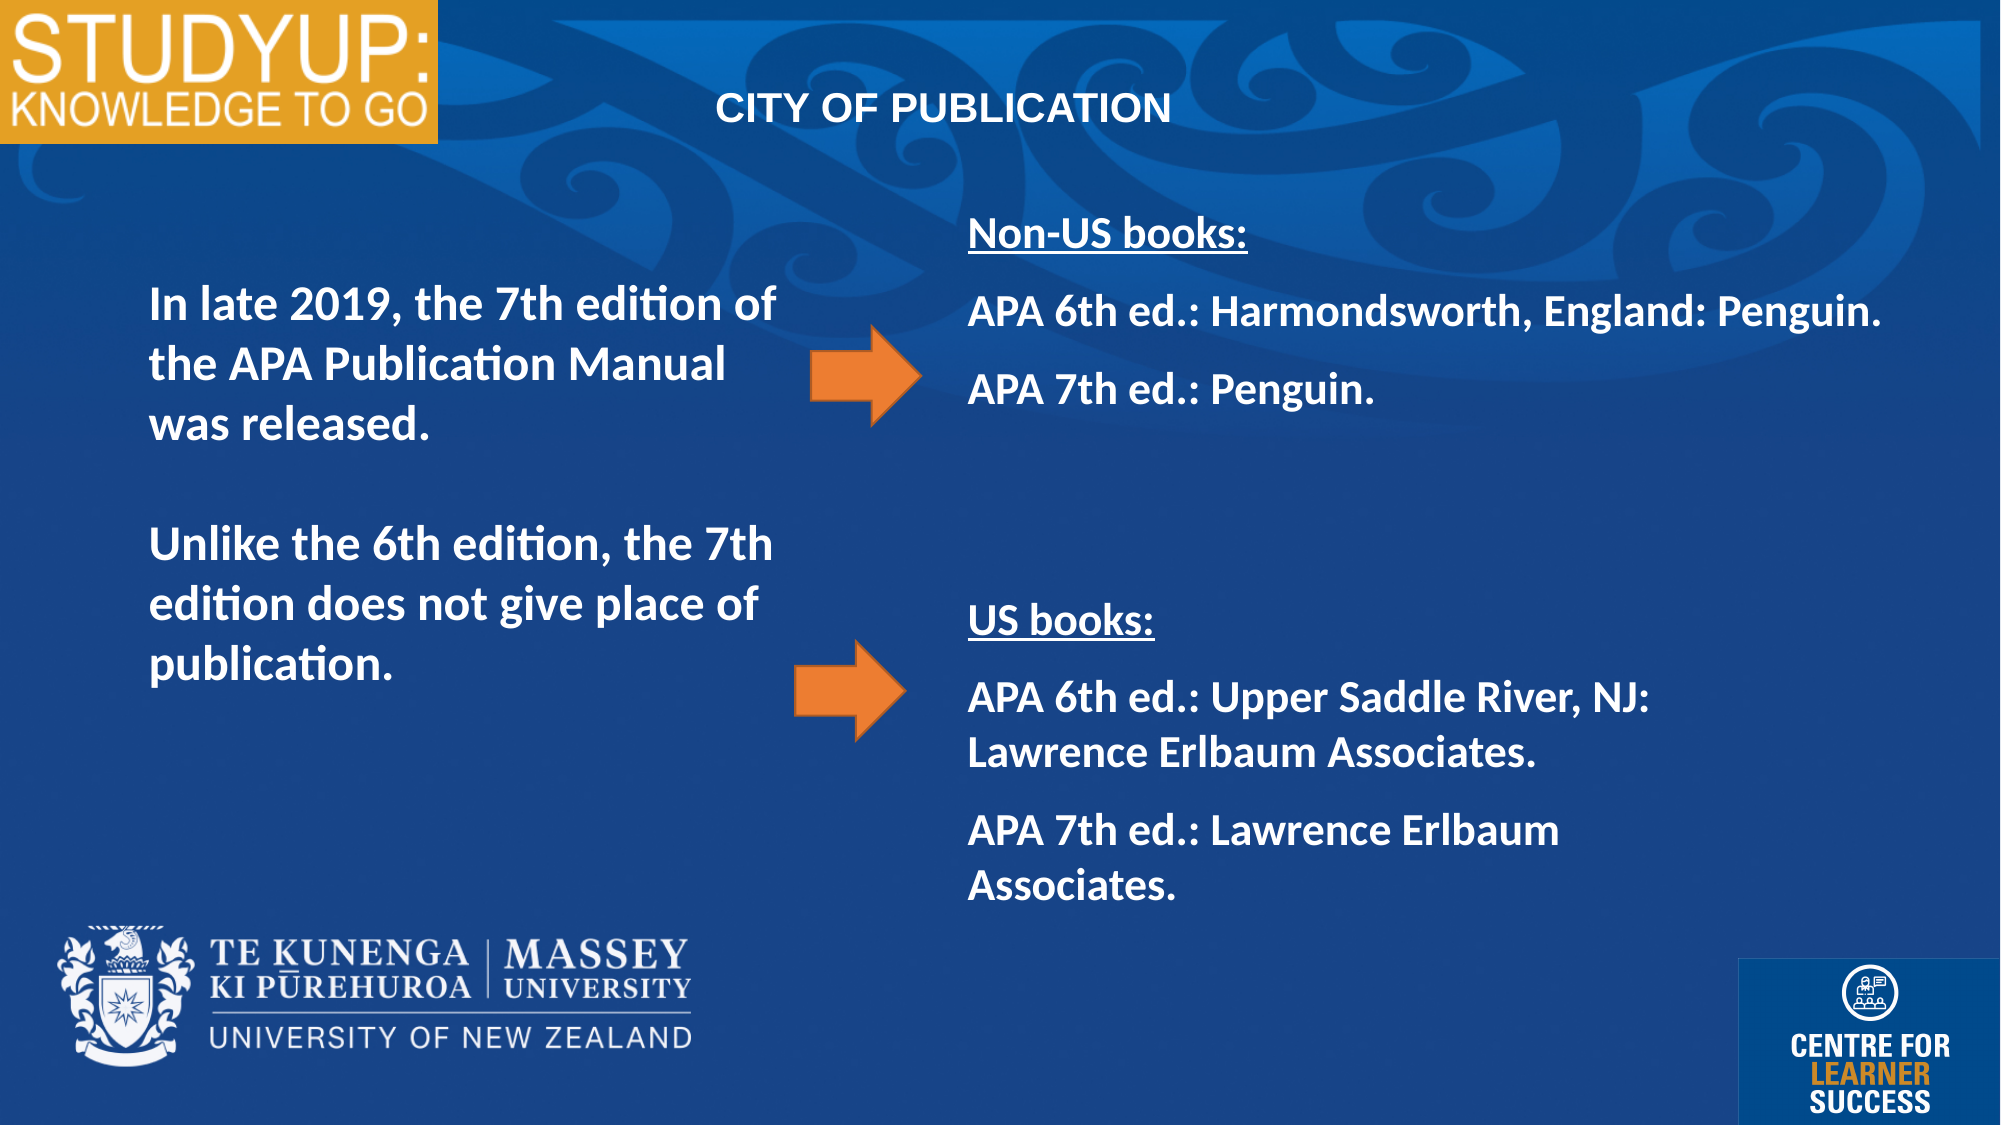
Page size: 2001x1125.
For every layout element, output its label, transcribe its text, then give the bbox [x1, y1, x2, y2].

text_box US books: APA 6th ed.: Upper Saddle River, NJ: Lawrence Erlbaum Associates. APA 7th ed.: Lawrence Erlbaum Associates. [952, 503, 1778, 996]
text_box In late 2019, the 7th edition of the APA Publication Manual was released. Unlike the 6th edition, the 7th edition does not give place of publication. [133, 263, 811, 698]
text_box [794, 638, 907, 743]
picture [0, 0, 2001, 1125]
text_box [809, 323, 923, 429]
text_box CITY OF PUBLICATION [700, 73, 1252, 139]
text_box Non-US books: APA 6th ed.: Harmondsworth, England: Penguin. APA 7th ed.: Penguin. [952, 195, 1899, 421]
